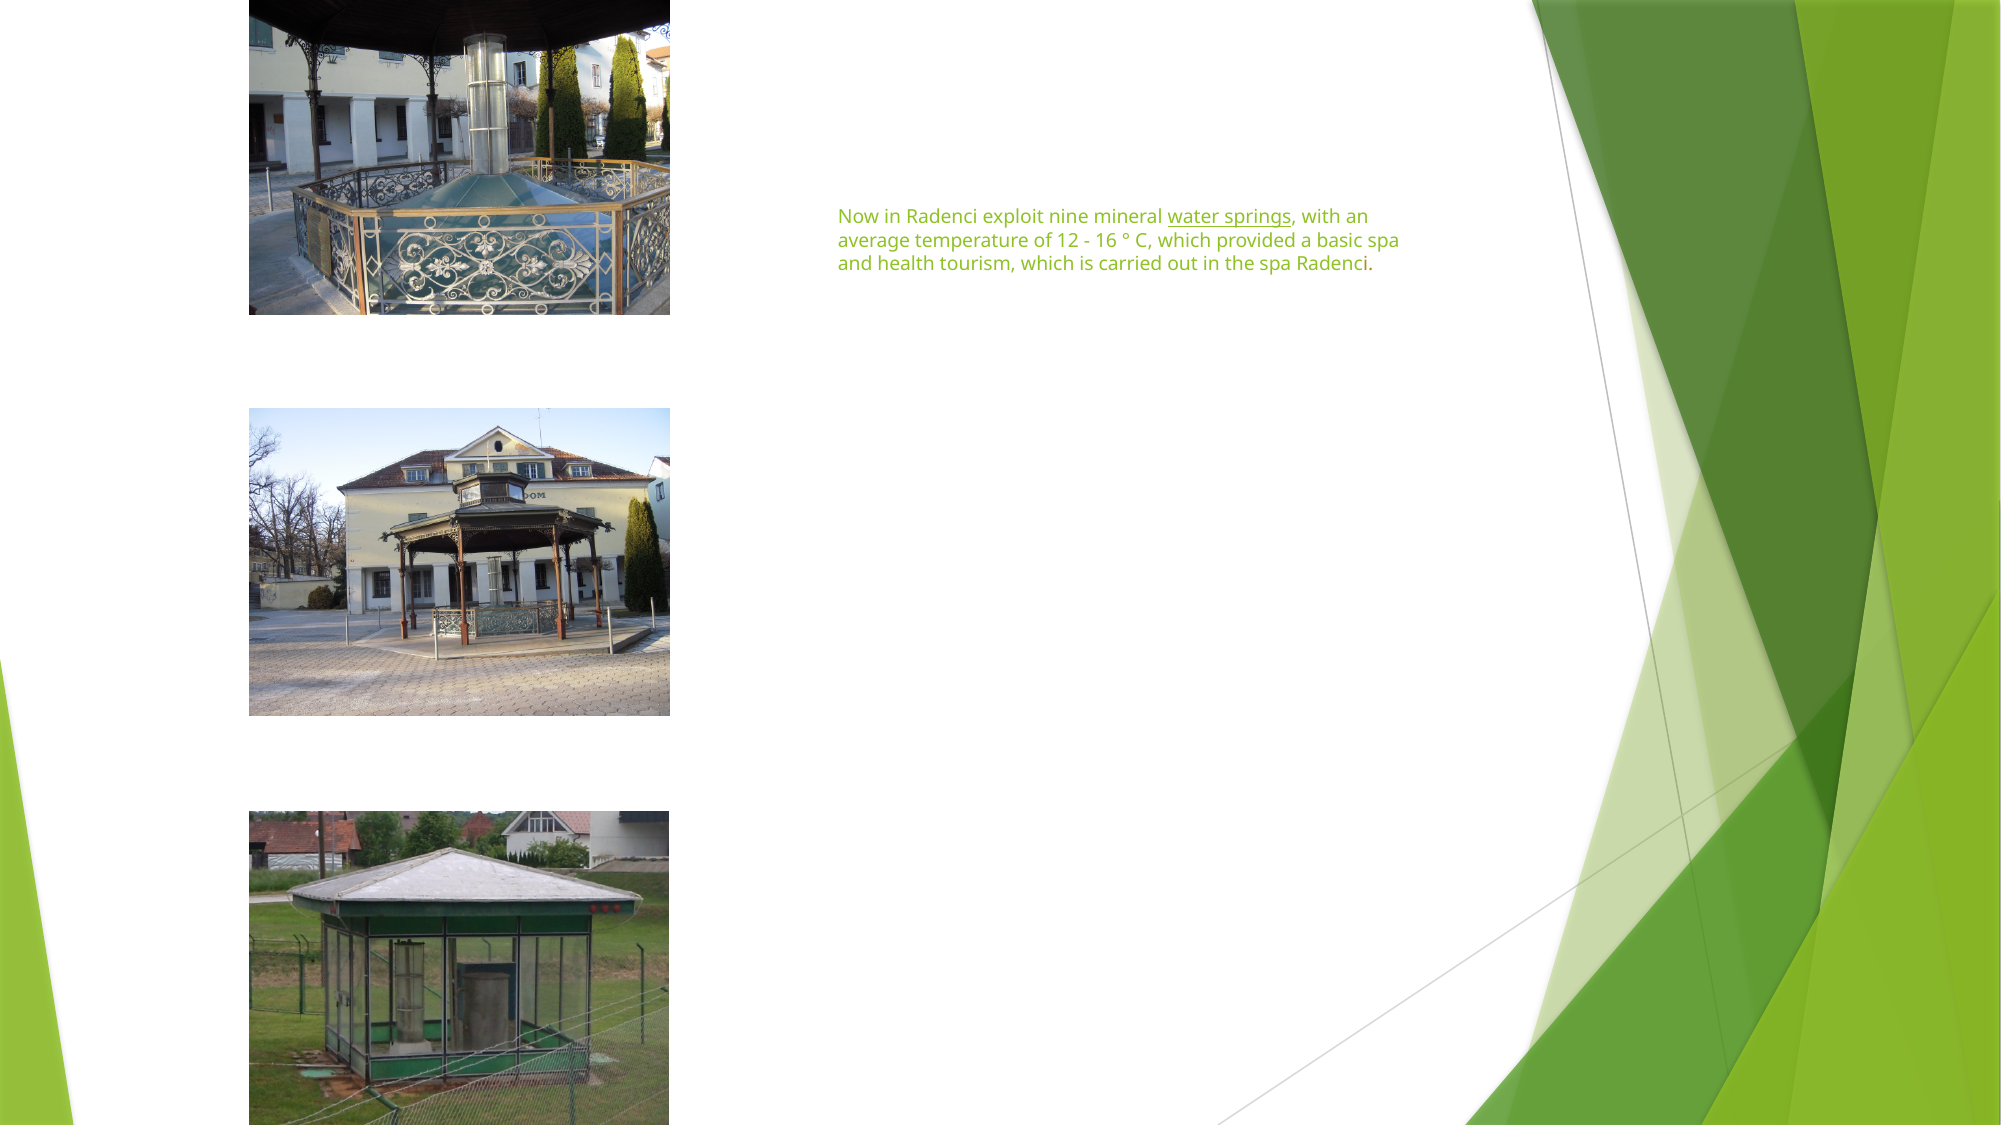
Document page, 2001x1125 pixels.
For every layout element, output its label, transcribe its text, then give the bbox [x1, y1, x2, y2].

picture [249, 408, 670, 717]
picture [249, 0, 670, 315]
title Now in Radenci exploit nine mineral water springs, with an average temperature of 12 - 16 ° C, which provided a basic spa and health tourism, which is carried out in the spa Radenci. [822, 173, 1437, 312]
picture [249, 810, 669, 1125]
